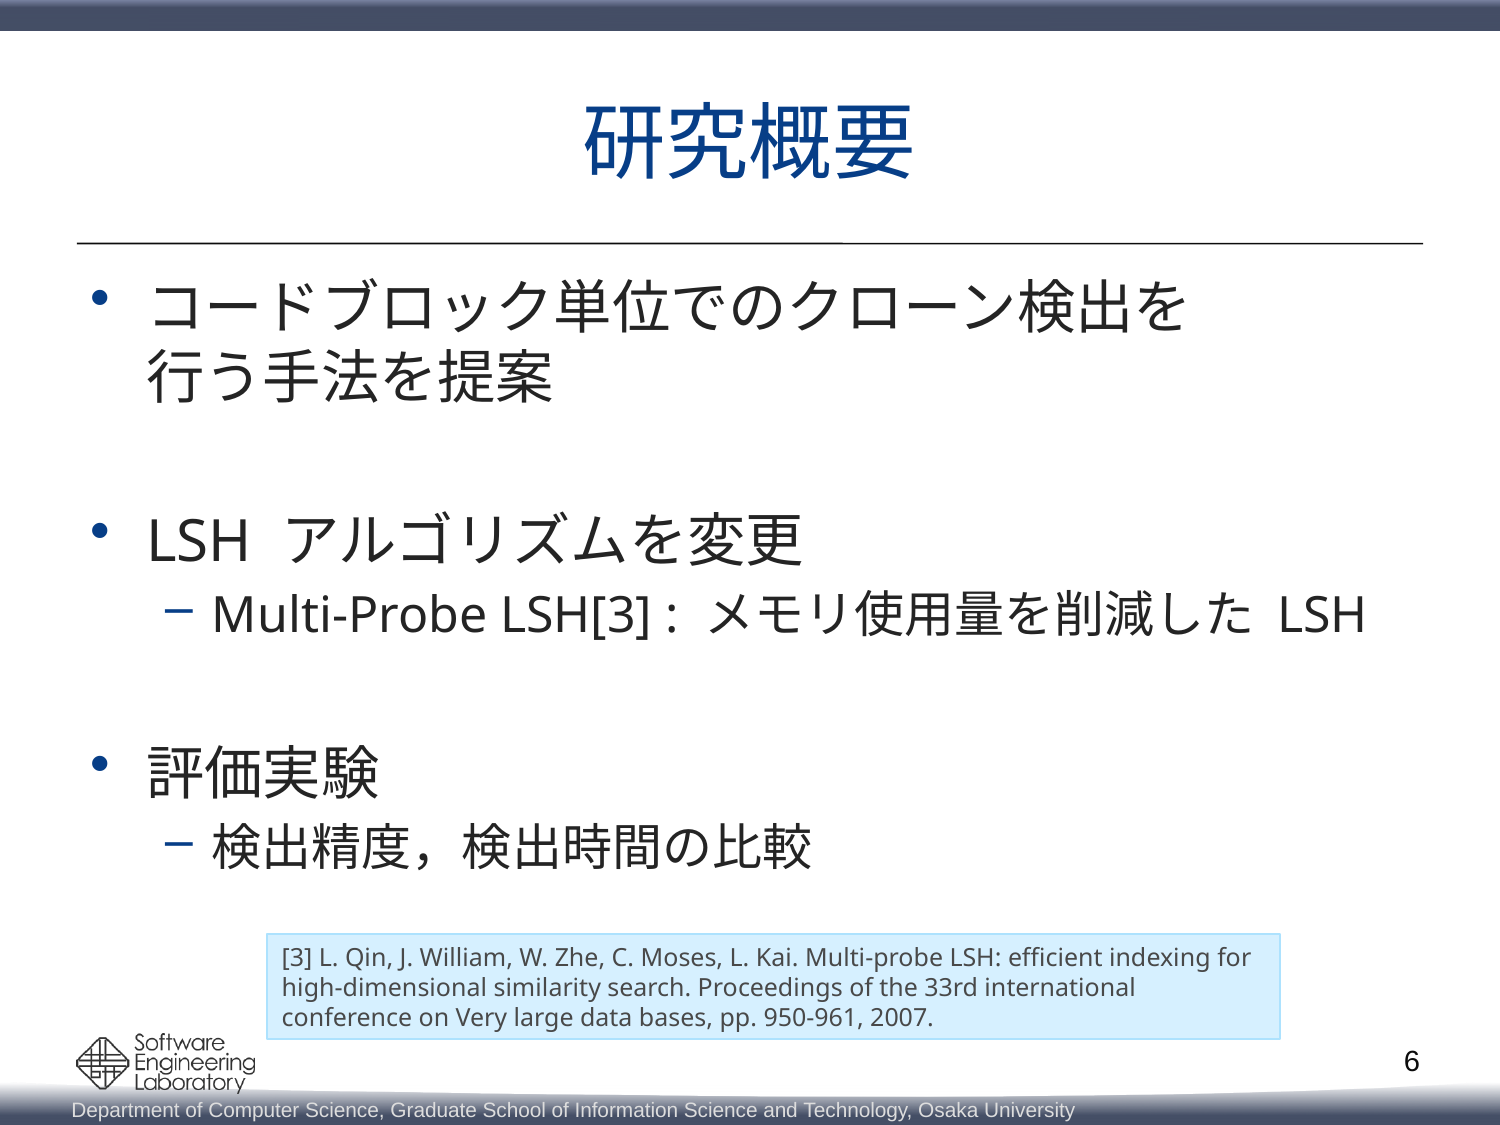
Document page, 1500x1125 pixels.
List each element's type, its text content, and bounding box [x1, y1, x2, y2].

picture [0, 1033, 1500, 1125]
text_box [3] L. Qin, J. William, W. Zhe, C. Moses, L. Kai. Multi-probe LSH: efficient indexing for high-dimensional similarity search. Proceedings of the 33rd international conference on Very large data bases, pp. 950-961, 2007. [265, 932, 1282, 1042]
title 研究概要 [74, 44, 1424, 233]
picture [0, 0, 1500, 31]
slide_number 6 [1246, 1034, 1436, 1083]
list コードブロック単位でのクローン検出を 行う手法を提案 LSH アルゴリズムを変更 Multi-Probe LSH[3] : メモリ使用量を削減した LSH 評価実験 検出精度，検出時間の比較 [74, 262, 1426, 906]
